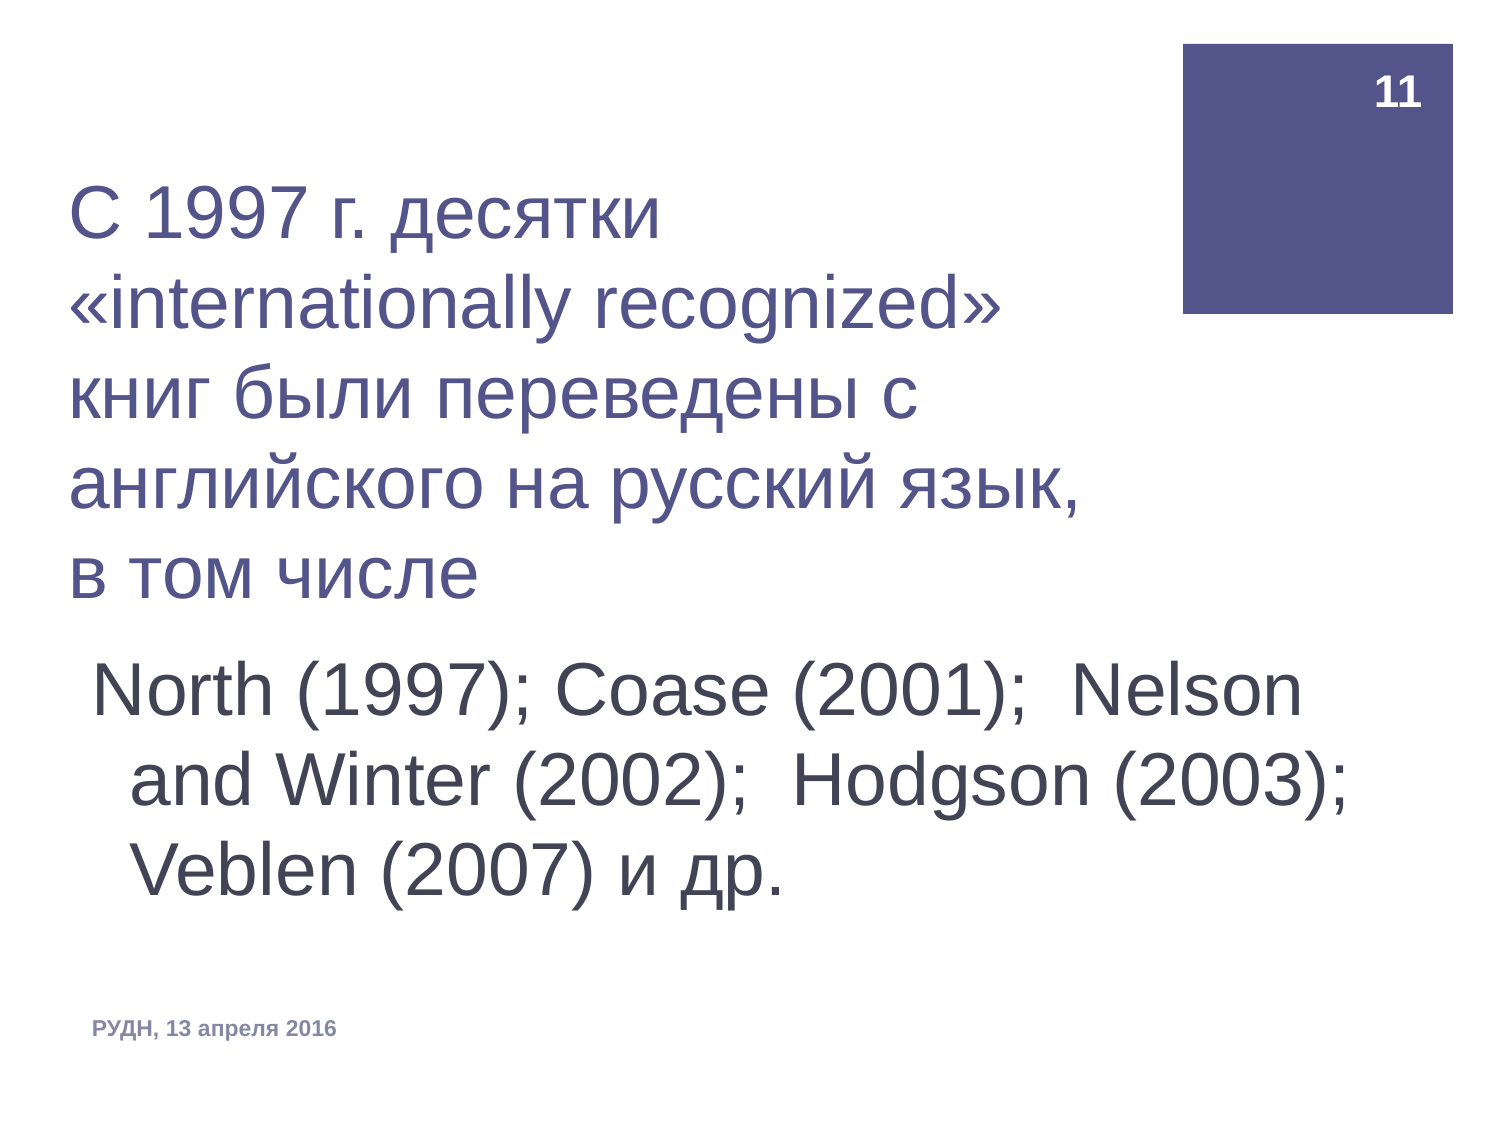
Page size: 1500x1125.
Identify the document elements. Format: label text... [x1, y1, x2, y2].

footer РУДН, 13 апреля 2016 [76, 1006, 833, 1081]
list North (1997); Coase (2001); Nelson and Winter (2002); Hodgson (2003); Veblen (2007) и др. [76, 633, 1447, 977]
title С 1997 г. десятки «internationally recognized» книг были переведены с английского на русский язык, в том числе [53, 144, 1145, 622]
slide_number 11 [1354, 59, 1438, 120]
